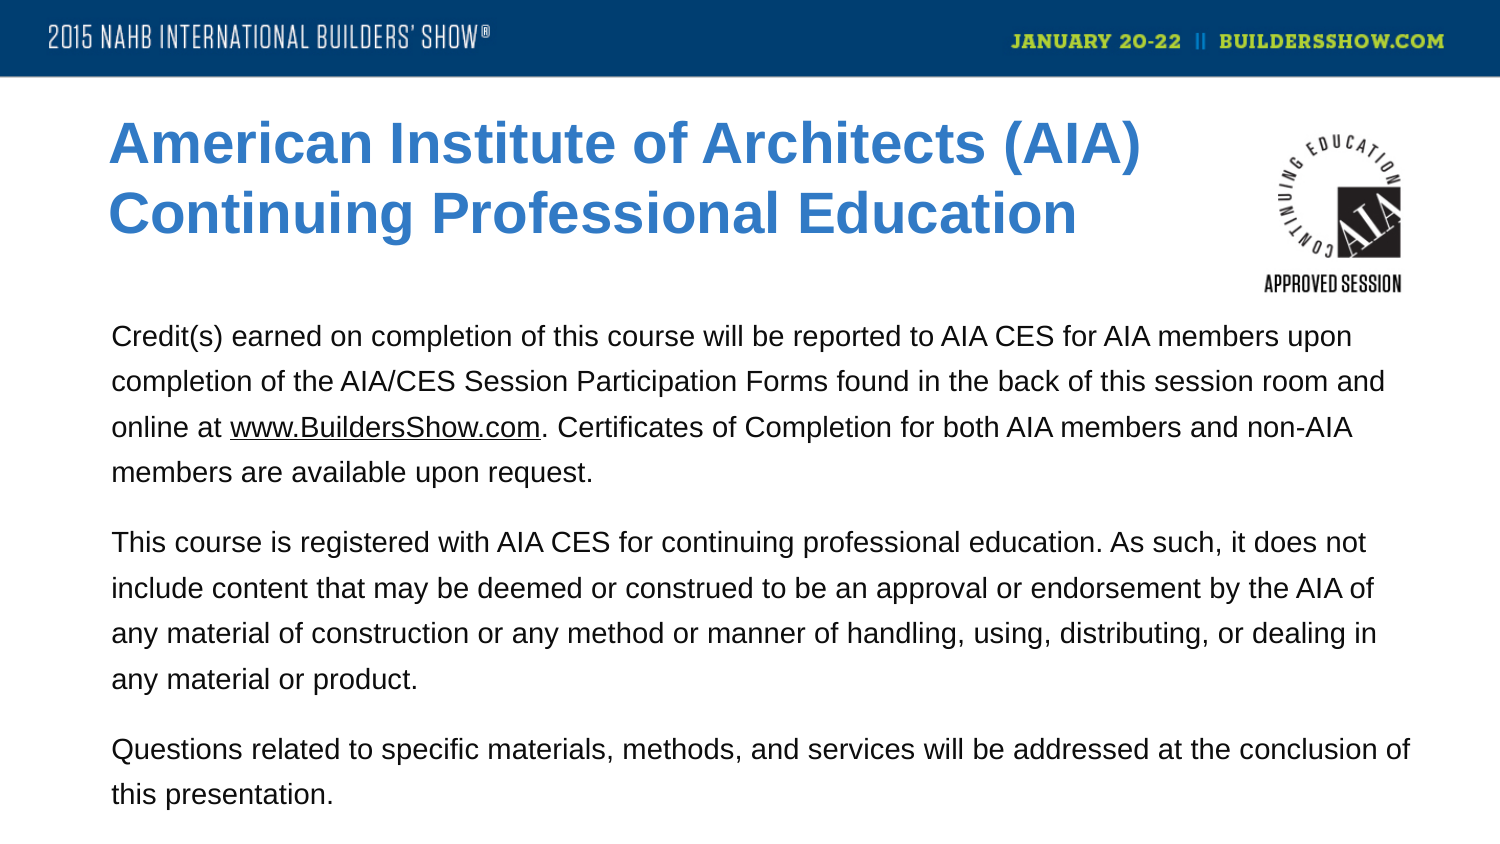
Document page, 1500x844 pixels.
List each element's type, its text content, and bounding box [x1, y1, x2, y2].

text_box Credit(s) earned on completion of this course will be reported to AIA CES for AIA members upon completion of the AIA/CES Session Participation Forms found in the back of this session room and online at www.BuildersShow.com. Certificates of Completion for both AIA members and non-AIA members are available upon request. This course is registered with AIA CES for continuing professional education. As such, it does not include content that may be deemed or construed to be an approval or endorsement by the AIA of any material of construction or any method or manner of handling, using, distributing, or dealing in any material or product. Questions related to specific materials, methods, and services will be addressed at the conclusion of this presentation. [96, 299, 1437, 810]
picture [0, 0, 1500, 844]
text_box American Institute of Architects (AIA) Continuing Professional Education [93, 83, 1237, 267]
